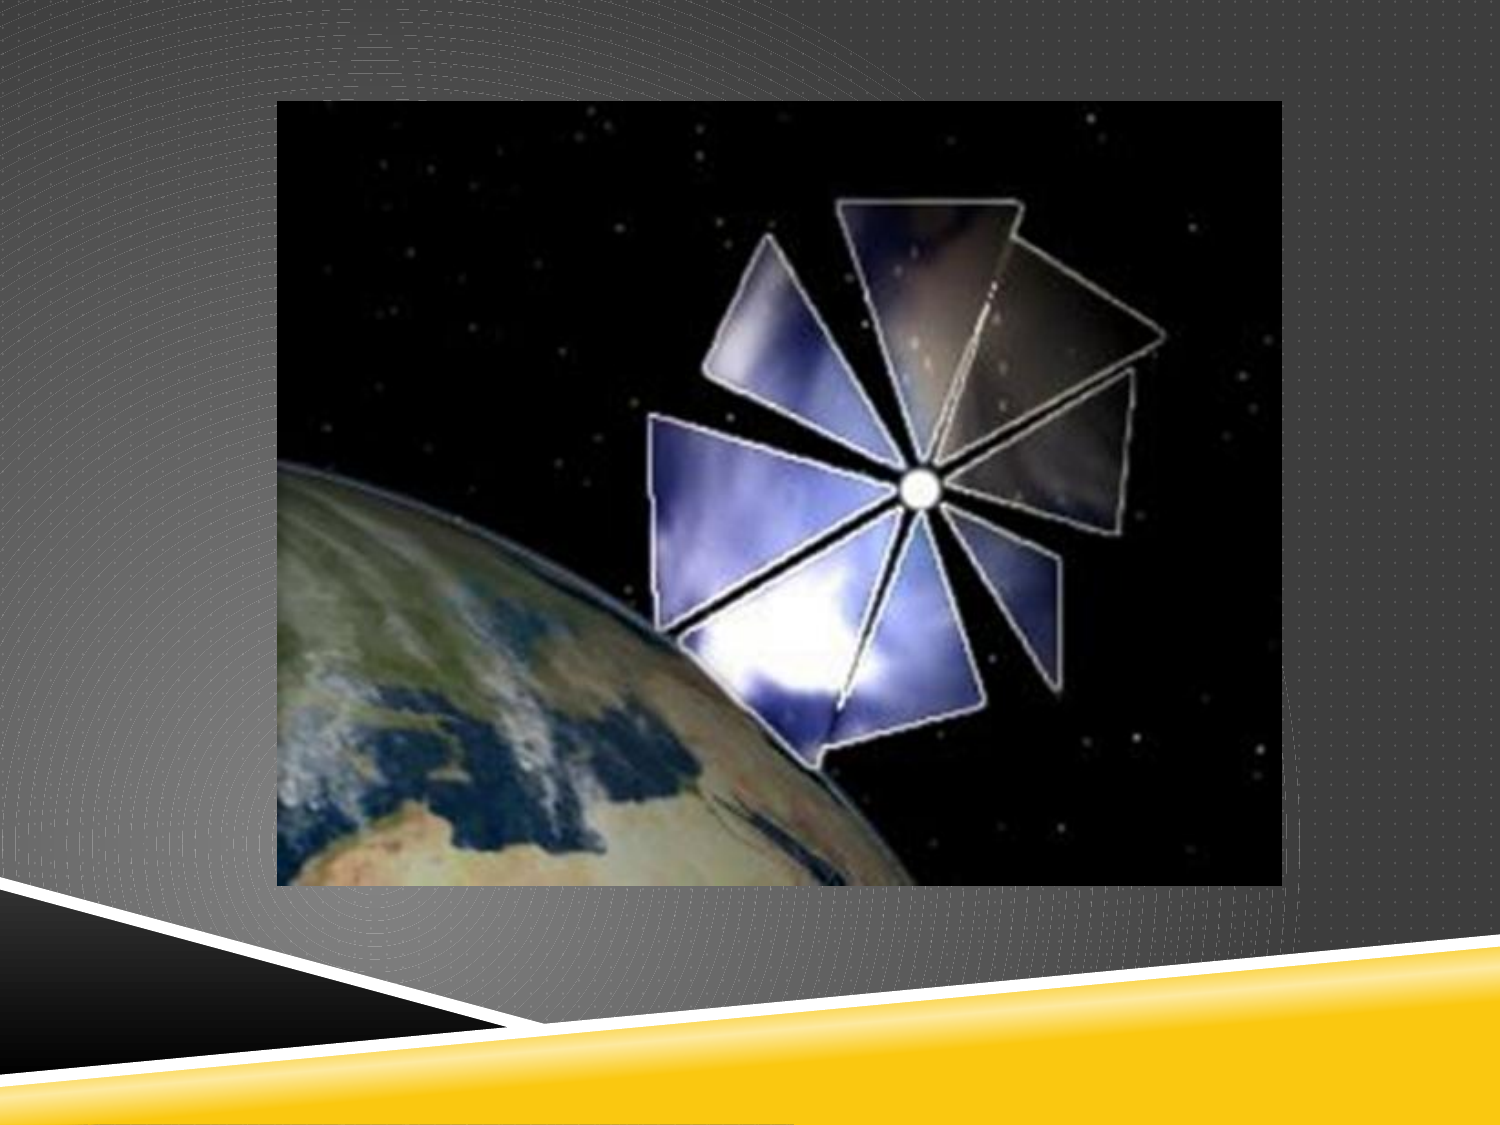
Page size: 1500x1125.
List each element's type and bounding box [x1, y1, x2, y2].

picture [277, 101, 1282, 886]
